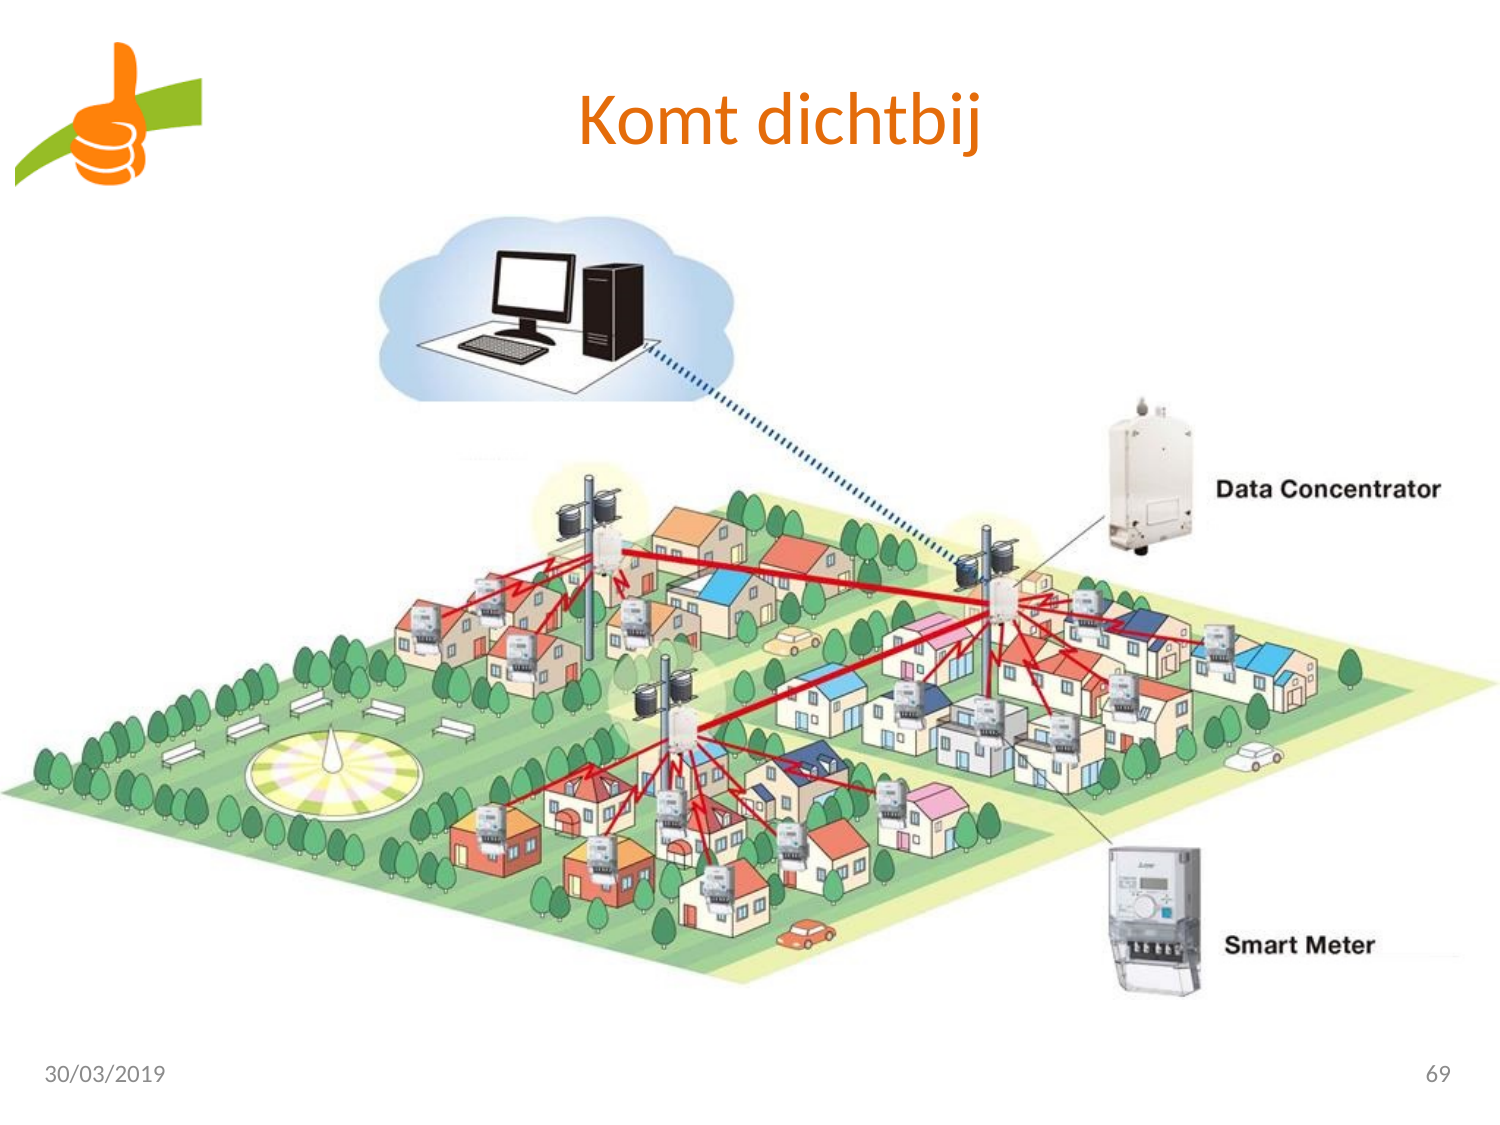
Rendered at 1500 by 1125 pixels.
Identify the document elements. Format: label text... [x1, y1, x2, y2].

title Komt dichtbij [135, 45, 1427, 185]
slide_number 69 [1116, 1042, 1467, 1103]
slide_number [29, 1042, 380, 1103]
picture [0, 214, 1500, 1000]
picture [15, 42, 205, 187]
